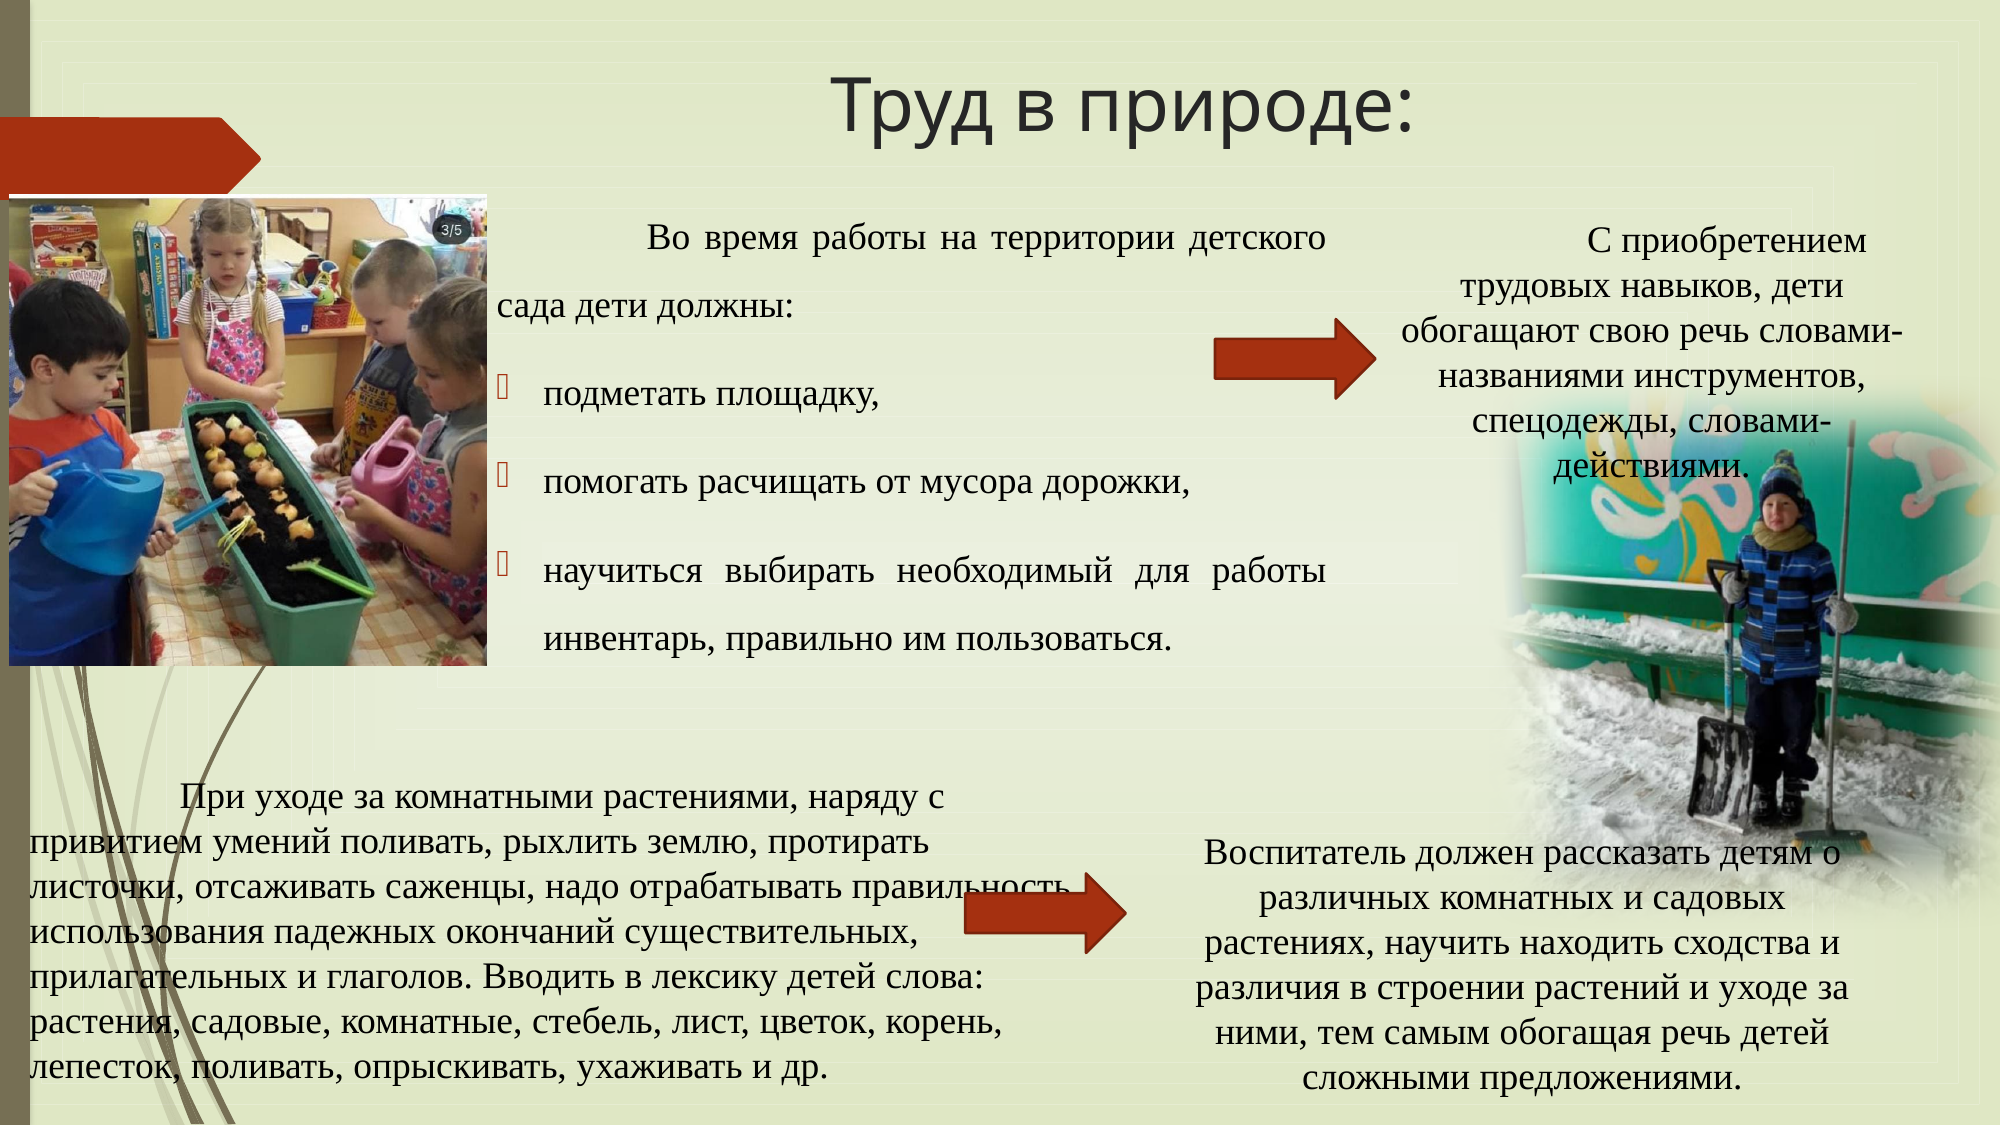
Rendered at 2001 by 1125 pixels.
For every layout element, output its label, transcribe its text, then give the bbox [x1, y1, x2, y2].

text_box При уходе за комнатными растениями, наряду с привитием умений поливать, рыхлить землю, протирать листочки, отсаживать саженцы, надо отрабатывать правильность использования падежных окончаний существительных, прилагательных и глаголов. Вводить в лексику детей слова: растения, садовые, комнатные, стебель, лист, цветок, корень, лепесток, поливать, опрыскивать, ухаживать и др. [14, 763, 1091, 1094]
picture [9, 194, 487, 666]
text_box [963, 872, 1127, 955]
list Во время работы на территории детского сада дети должны: подметать площадку, помогать расчищать от мусора дорожки, научиться выбирать необходимый для работы инвентарь, правильно им пользоваться. [425, 182, 1343, 715]
title Труд в природе: [392, 48, 1854, 259]
text_box С приобретением трудовых навыков, дети обогащают свою речь словами-названиями инструментов, спецодежды, словами-действиями. [1375, 207, 1930, 492]
text_box Воспитатель должен рассказать детям о различных комнатных и садовых растениях, научить находить сходства и различия в строении растений и уходе за ними, тем самым обогащая речь детей сложными предложениями. [1154, 819, 1891, 1125]
text_box [1213, 317, 1377, 400]
picture [1487, 373, 2000, 931]
